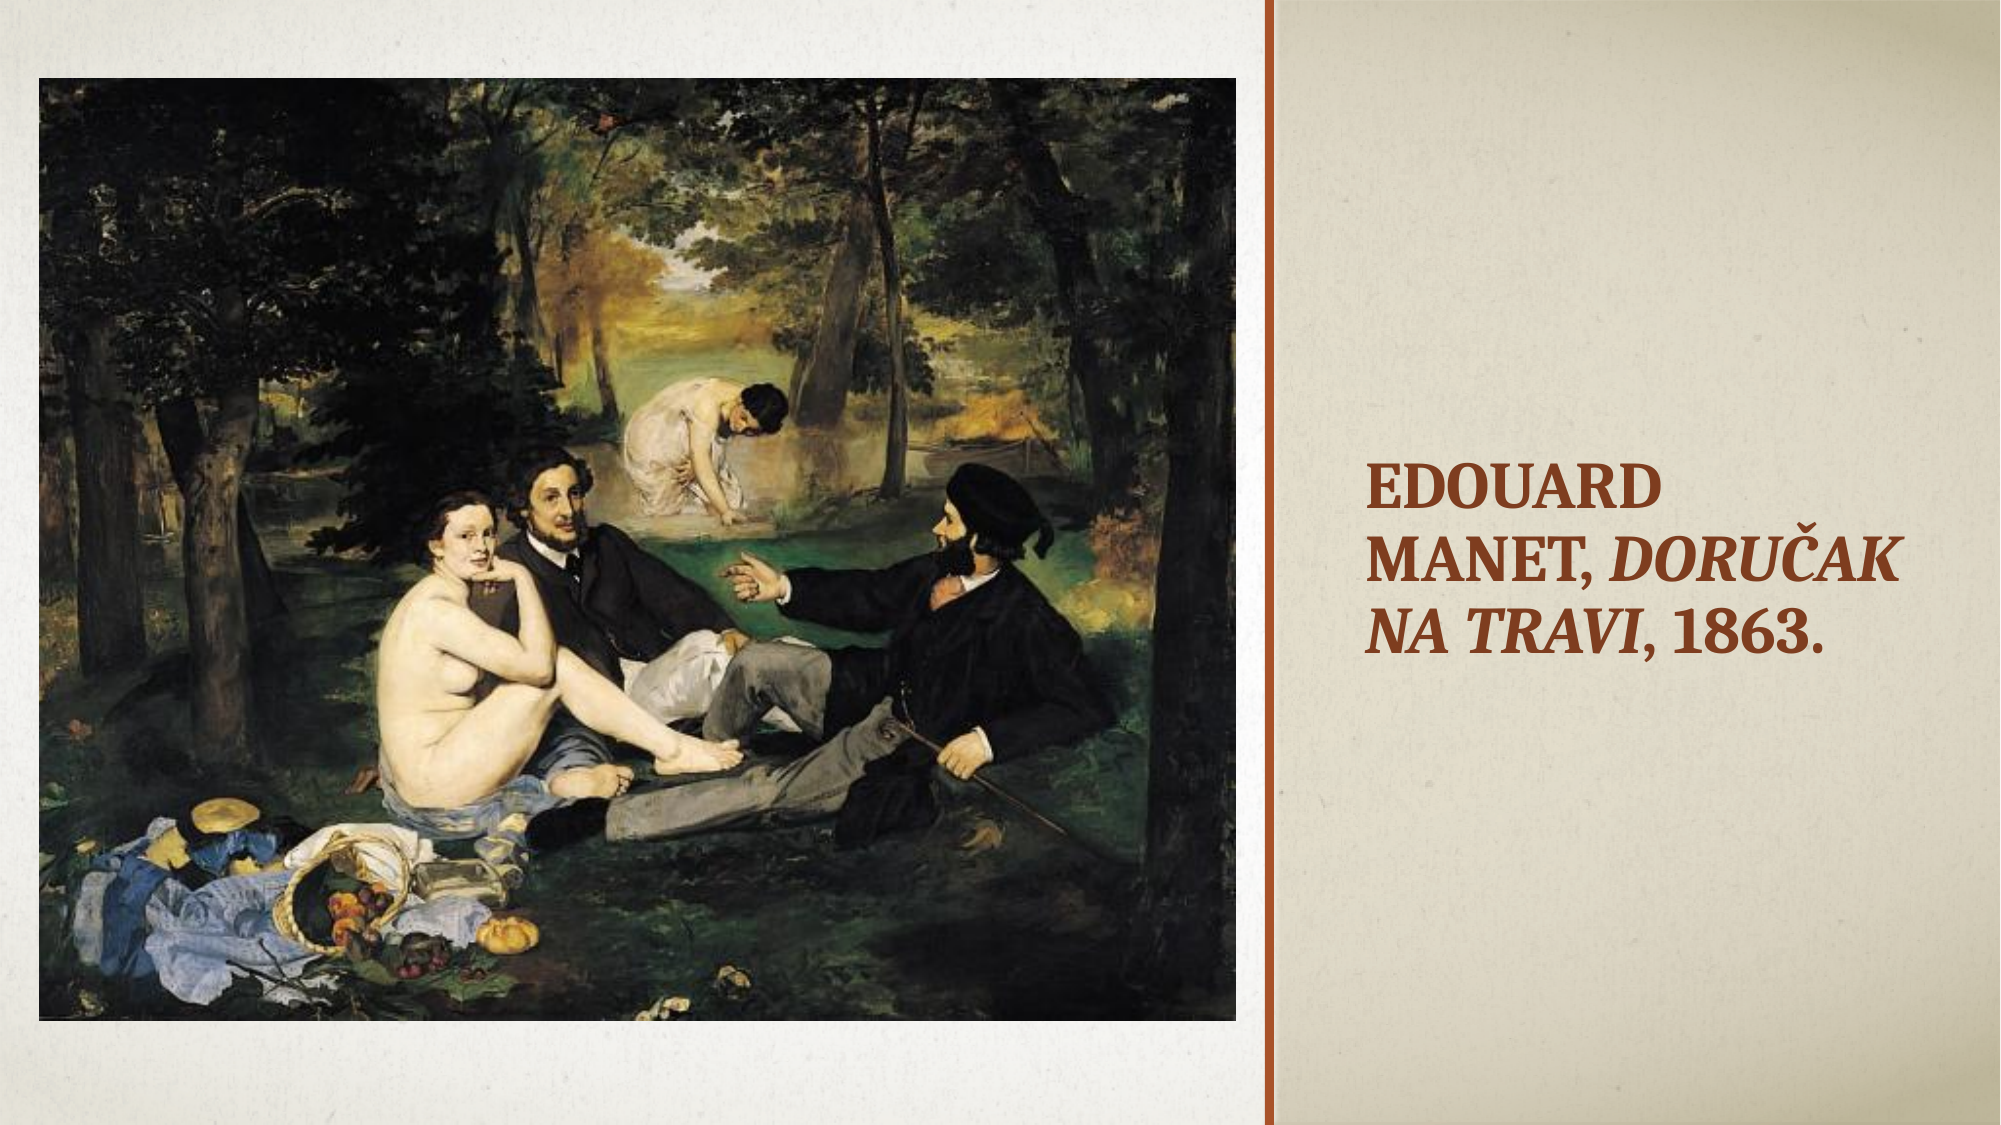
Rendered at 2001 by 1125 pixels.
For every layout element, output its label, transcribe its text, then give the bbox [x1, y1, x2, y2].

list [39, 78, 1236, 1021]
picture [0, 0, 1264, 1125]
title Edouard Manet, Doručak na travi, 1863. [1350, 412, 1920, 675]
picture [1274, 0, 2001, 1125]
